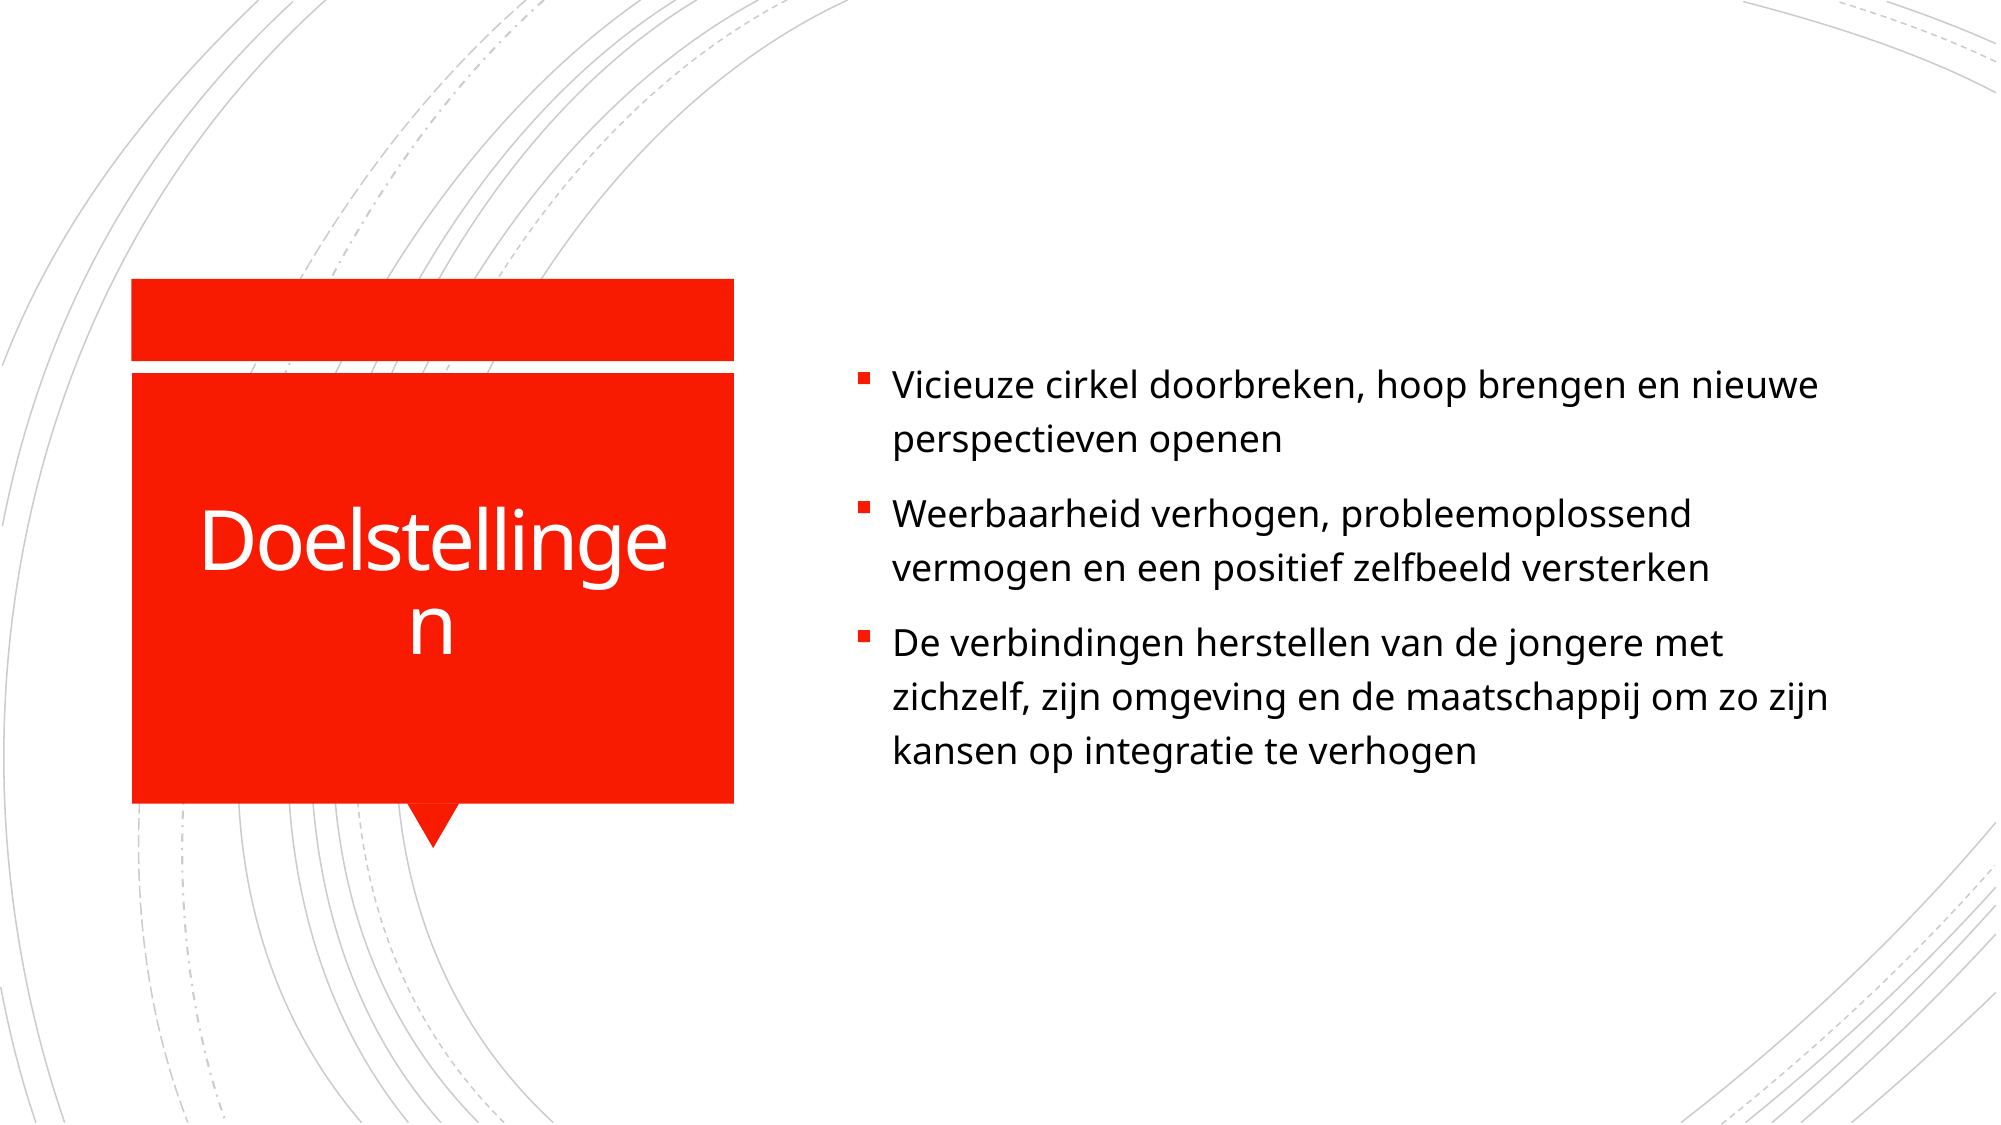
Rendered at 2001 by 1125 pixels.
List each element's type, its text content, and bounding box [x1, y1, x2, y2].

list Vicieuze cirkel doorbreken, hoop brengen en nieuwe perspectieven openen Weerbaarheid verhogen, probleemoplossend vermogen en een positief zelfbeeld versterken De verbindingen herstellen van de jongere met zichzelf, zijn omgeving en de maatschappij om zo zijn kansen op integratie te verhogen [839, 131, 1871, 993]
title Doelstellingen [145, 385, 720, 789]
